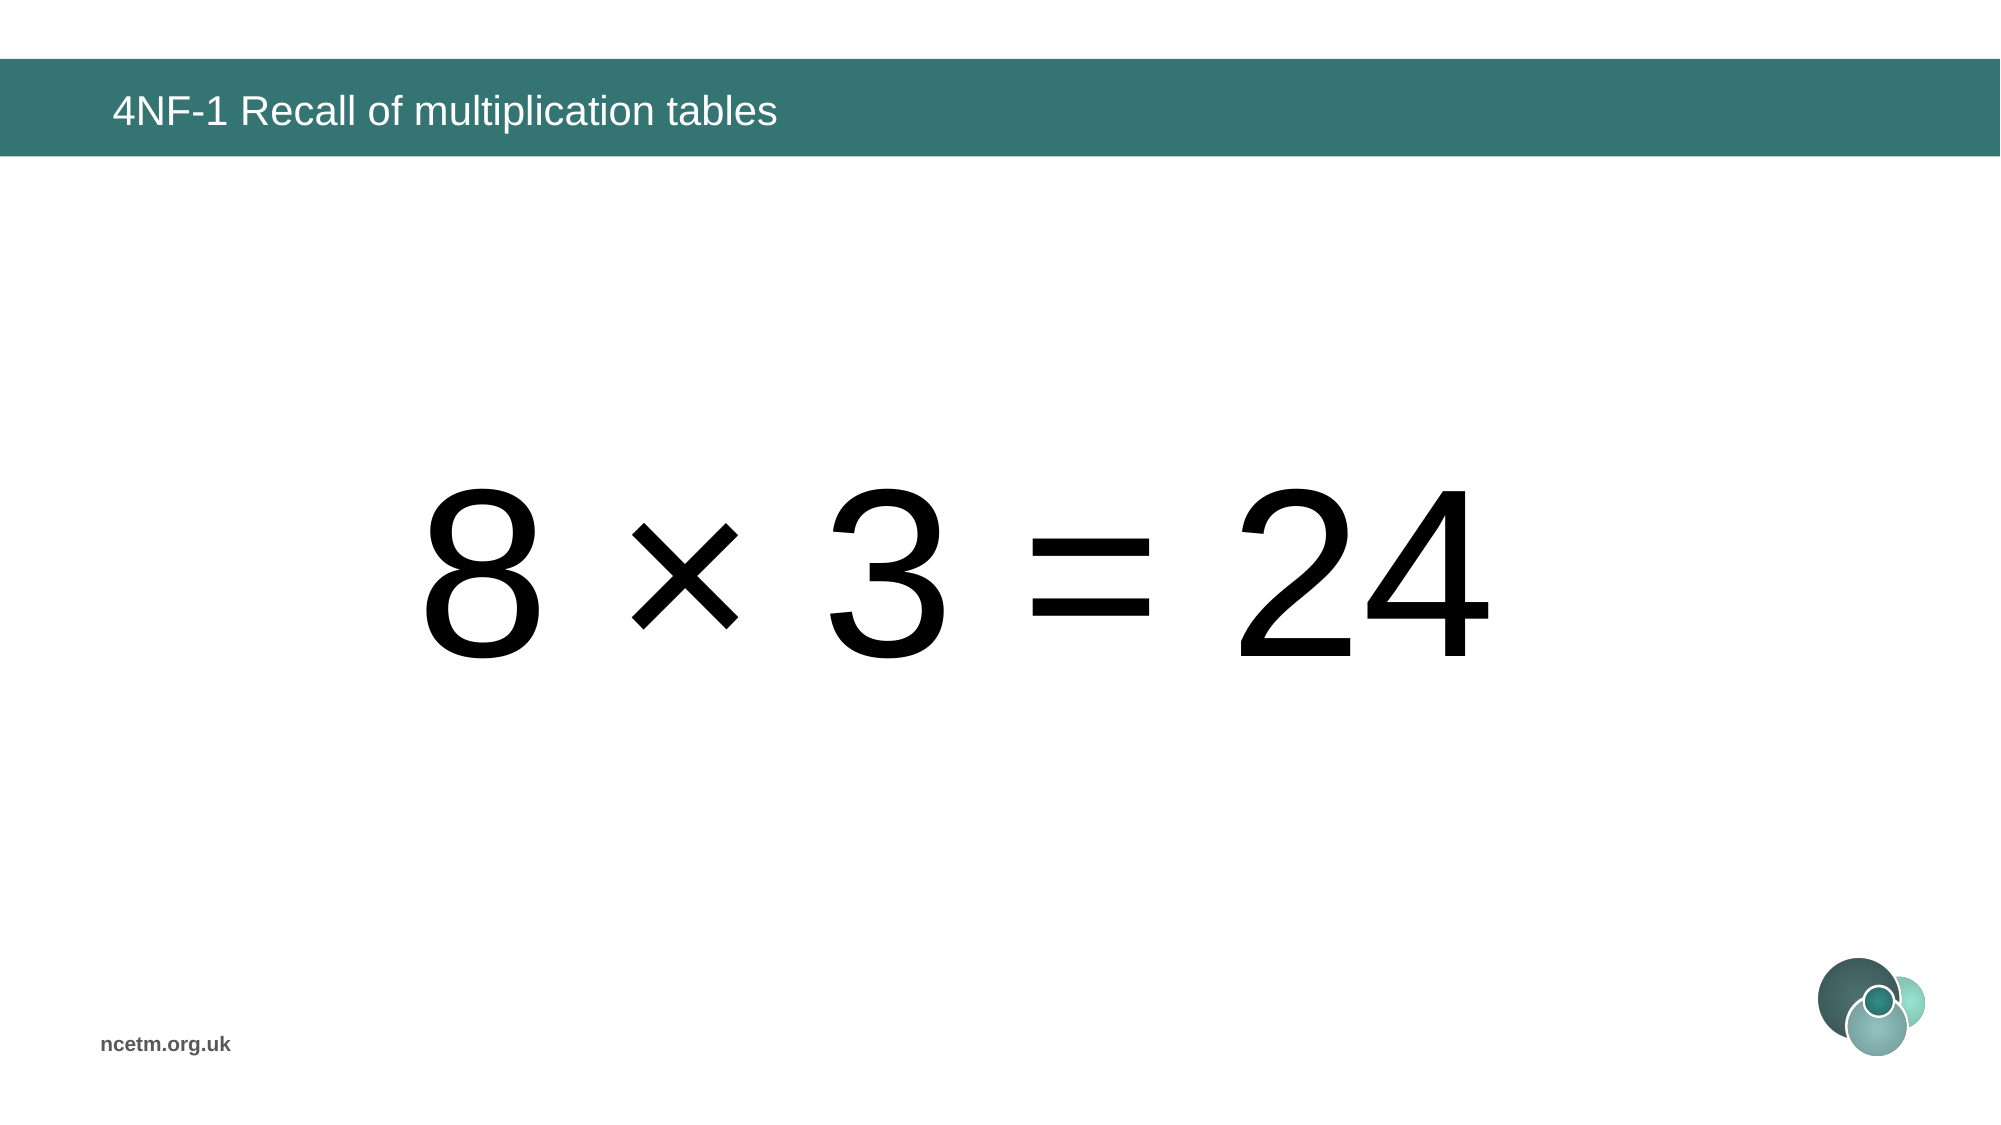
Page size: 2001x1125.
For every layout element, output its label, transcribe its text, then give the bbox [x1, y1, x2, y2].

title 4NF-1 Recall of multiplication tables [97, 76, 1945, 147]
text_box 24 [1214, 409, 1511, 712]
picture [1818, 958, 1925, 1056]
text_box 8 × 3 = [401, 409, 1214, 712]
